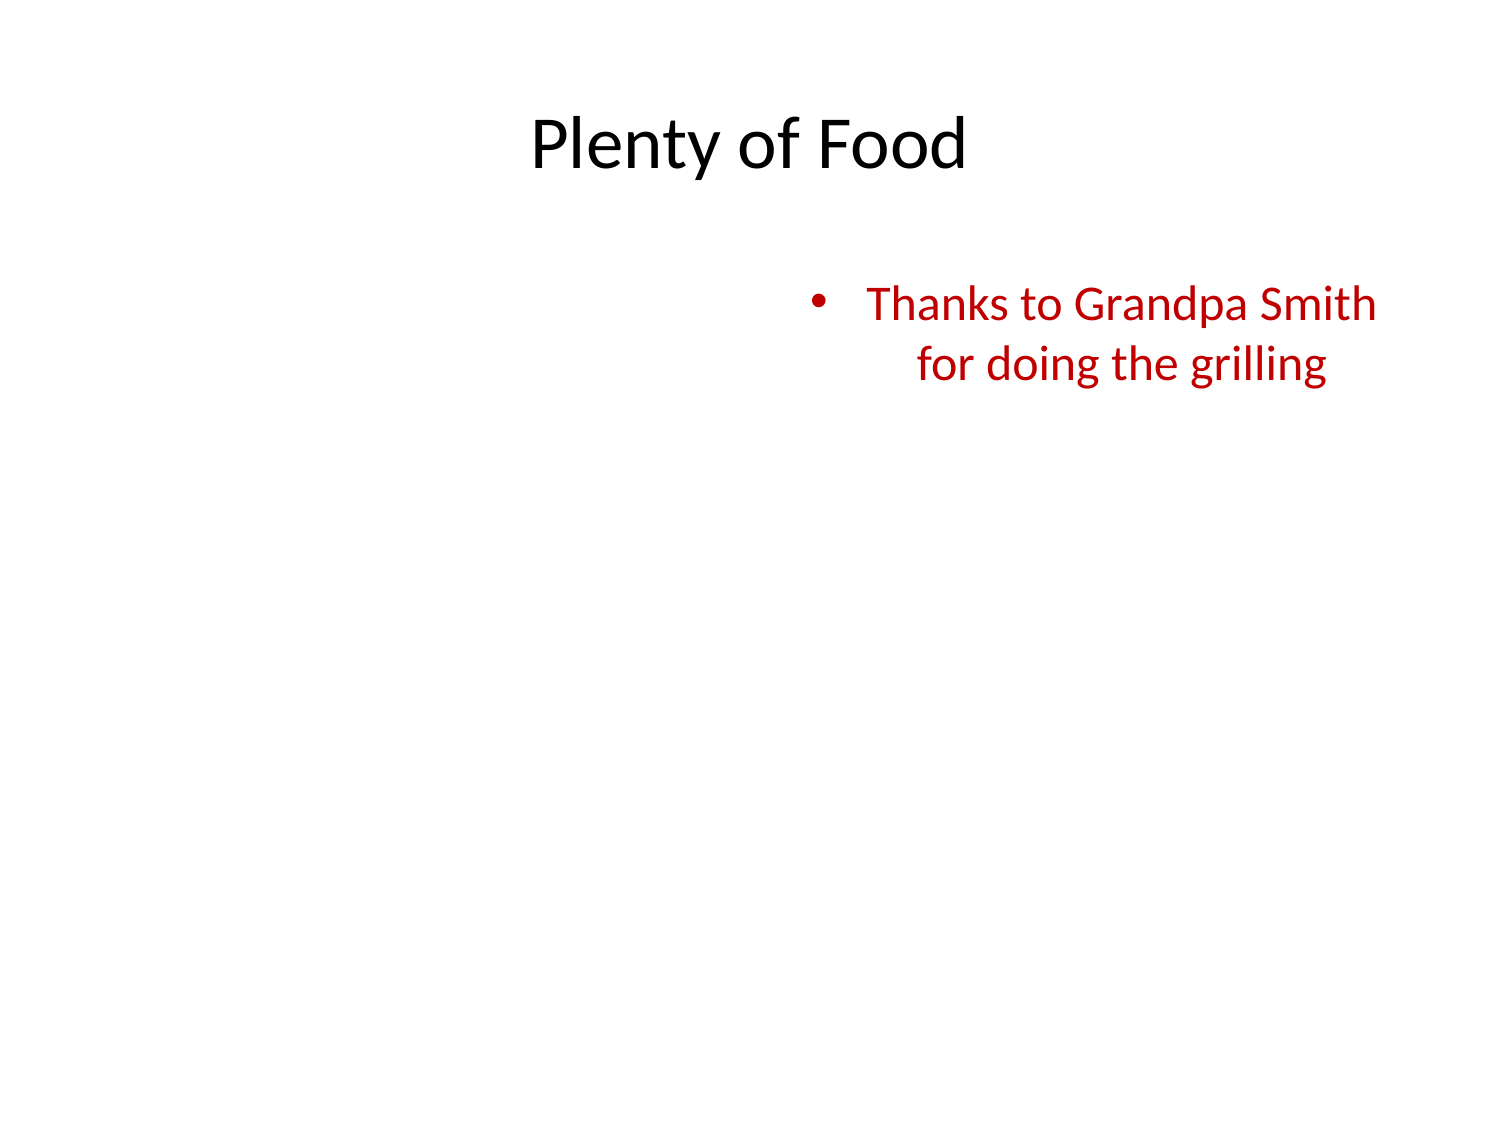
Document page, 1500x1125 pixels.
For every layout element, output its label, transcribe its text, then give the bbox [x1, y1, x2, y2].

title Plenty of Food [75, 45, 1425, 233]
list Thanks to Grandpa Smith for doing the grilling [762, 262, 1425, 1005]
